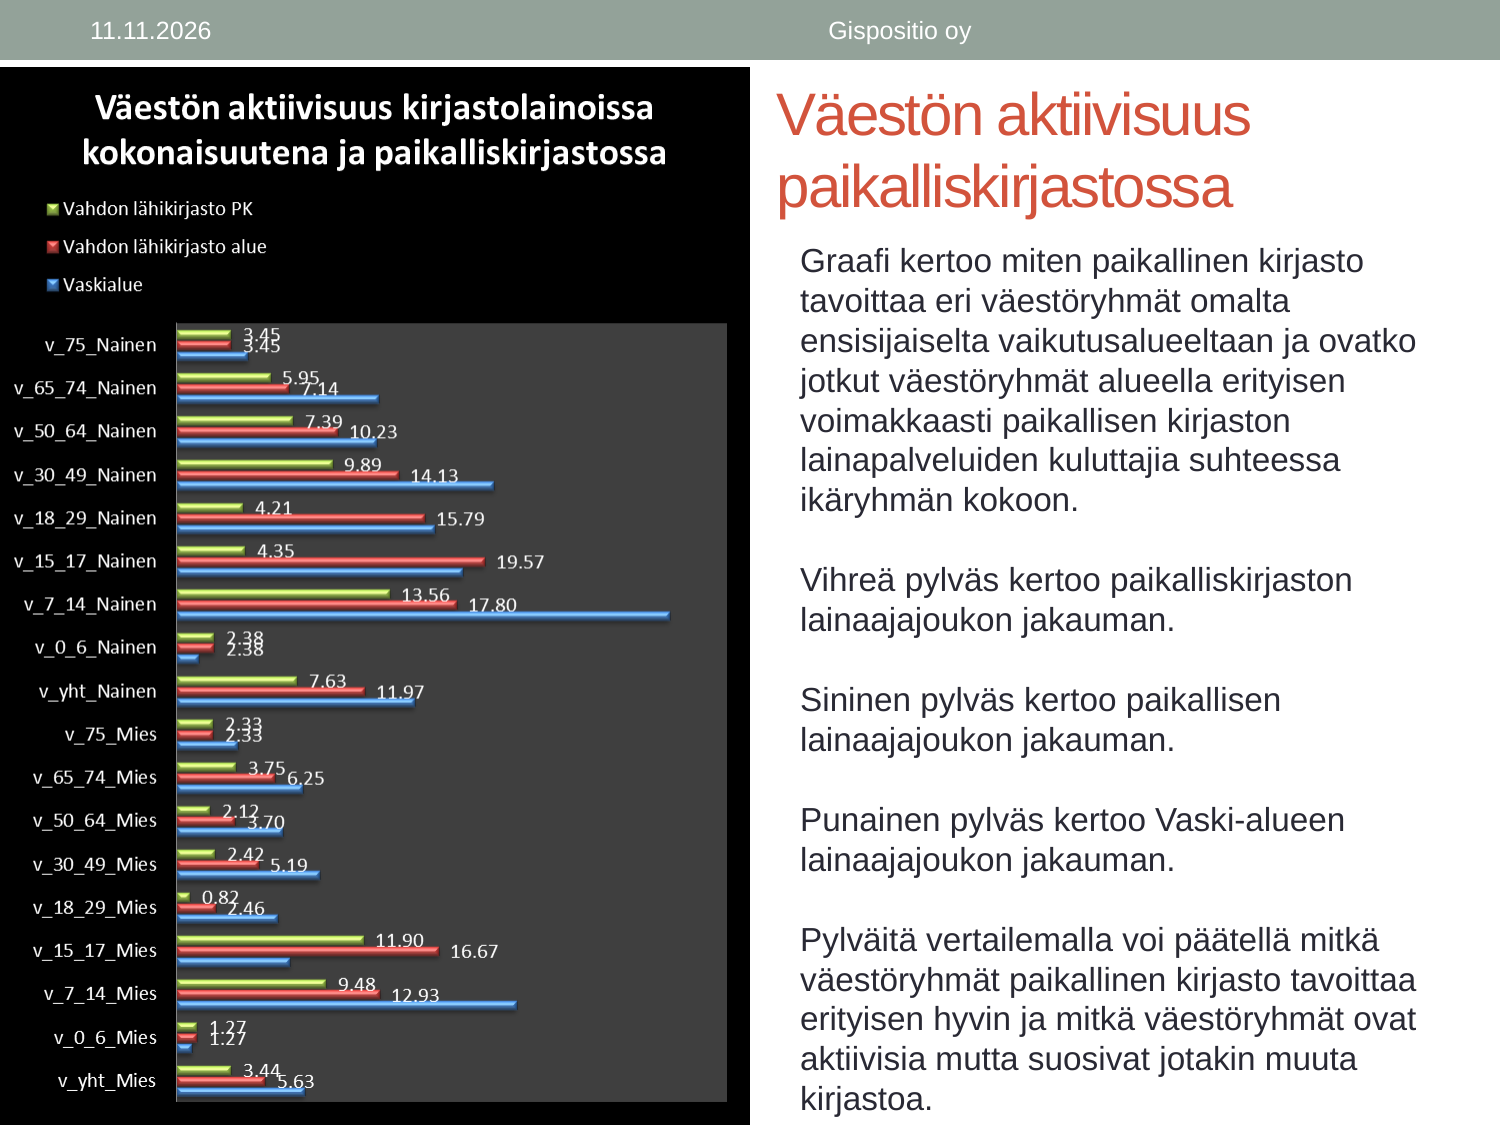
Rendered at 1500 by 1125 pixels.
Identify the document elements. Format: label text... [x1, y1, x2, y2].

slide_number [75, 3, 550, 57]
picture [0, 67, 751, 1125]
title Väestön aktiivisuus paikalliskirjastossa [761, 66, 1425, 229]
text_box Graafi kertoo miten paikallinen kirjasto tavoittaa eri väestöryhmät omalta ensisijaiselta vaikutusalueeltaan ja ovatko jotkut väestöryhmät alueella erityisen voimakkaasti paikallisen kirjaston lainapalveluiden kuluttajia suhteessa ikäryhmän kokoon. Vihreä pylväs kertoo paikalliskirjaston lainaajajoukon jakauman. Sininen pylväs kertoo paikallisen lainaajajoukon jakauman. Punainen pylväs kertoo Vaski-alueen lainaajajoukon jakauman. Pylväitä vertailemalla voi päätellä mitkä väestöryhmät paikallinen kirjasto tavoittaa erityisen hyvin ja mitkä väestöryhmät ovat aktiivisia mutta suosivat jotakin muuta kirjastoa. [785, 231, 1459, 1125]
footer Gispositio oy [562, 3, 1238, 57]
